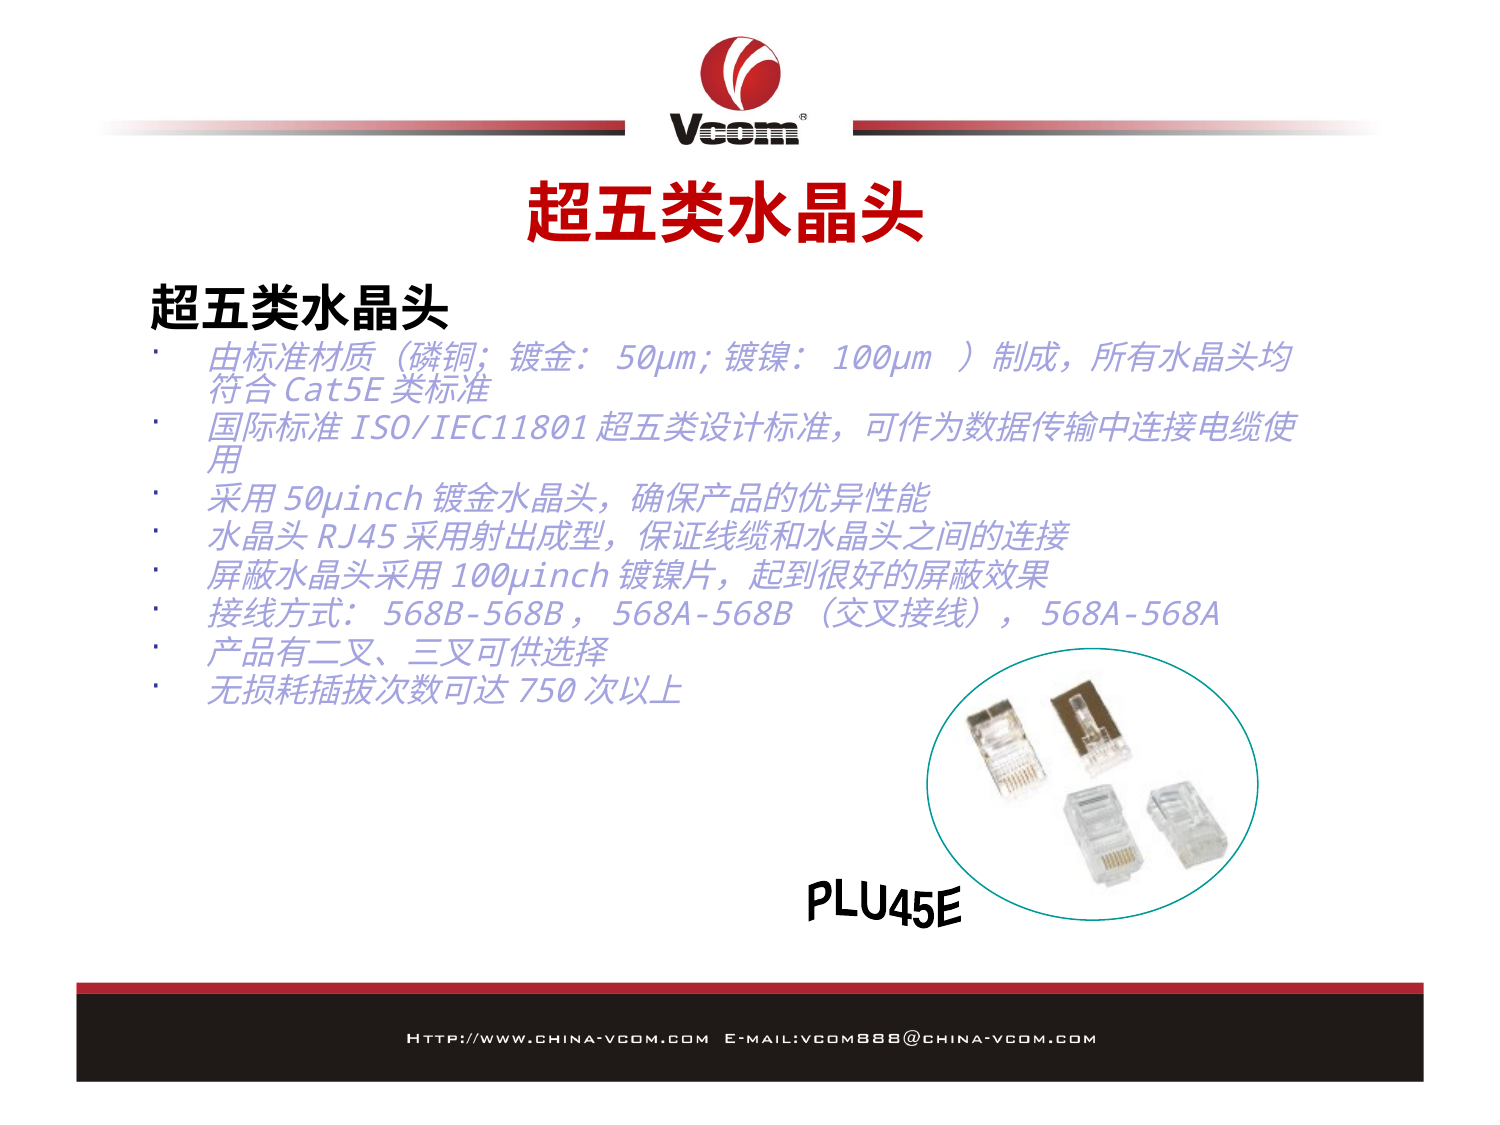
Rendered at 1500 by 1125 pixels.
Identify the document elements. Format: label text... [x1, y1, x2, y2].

picture [65, 36, 1412, 161]
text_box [926, 644, 1262, 921]
title 超五类水晶头 [105, 152, 1348, 270]
text_box [46, 761, 1276, 1125]
text_box 超五类水晶头 由标准材质（磷铜；镀金：50μm;镀镍：100μm ）制成，所有水晶头均符合Cat5E类标准 国际标准ISO/IEC11801超五类设计标准，可作为数据传输中连接电缆使用 采用50μinch镀金水晶头，确保产品的优异性能 水晶头RJ45采用射出成型，保证线缆和水晶头之间的连接 屏蔽水晶头采用100μinch镀镍片，起到很好的屏蔽效果 接线方式：568B-568B，568A-568B（交叉接线），568A-568A 产品有二叉、三叉可供选择 无损耗插拔次数可达750次以上 [135, 269, 1325, 950]
picture [1276, 964, 1424, 1082]
